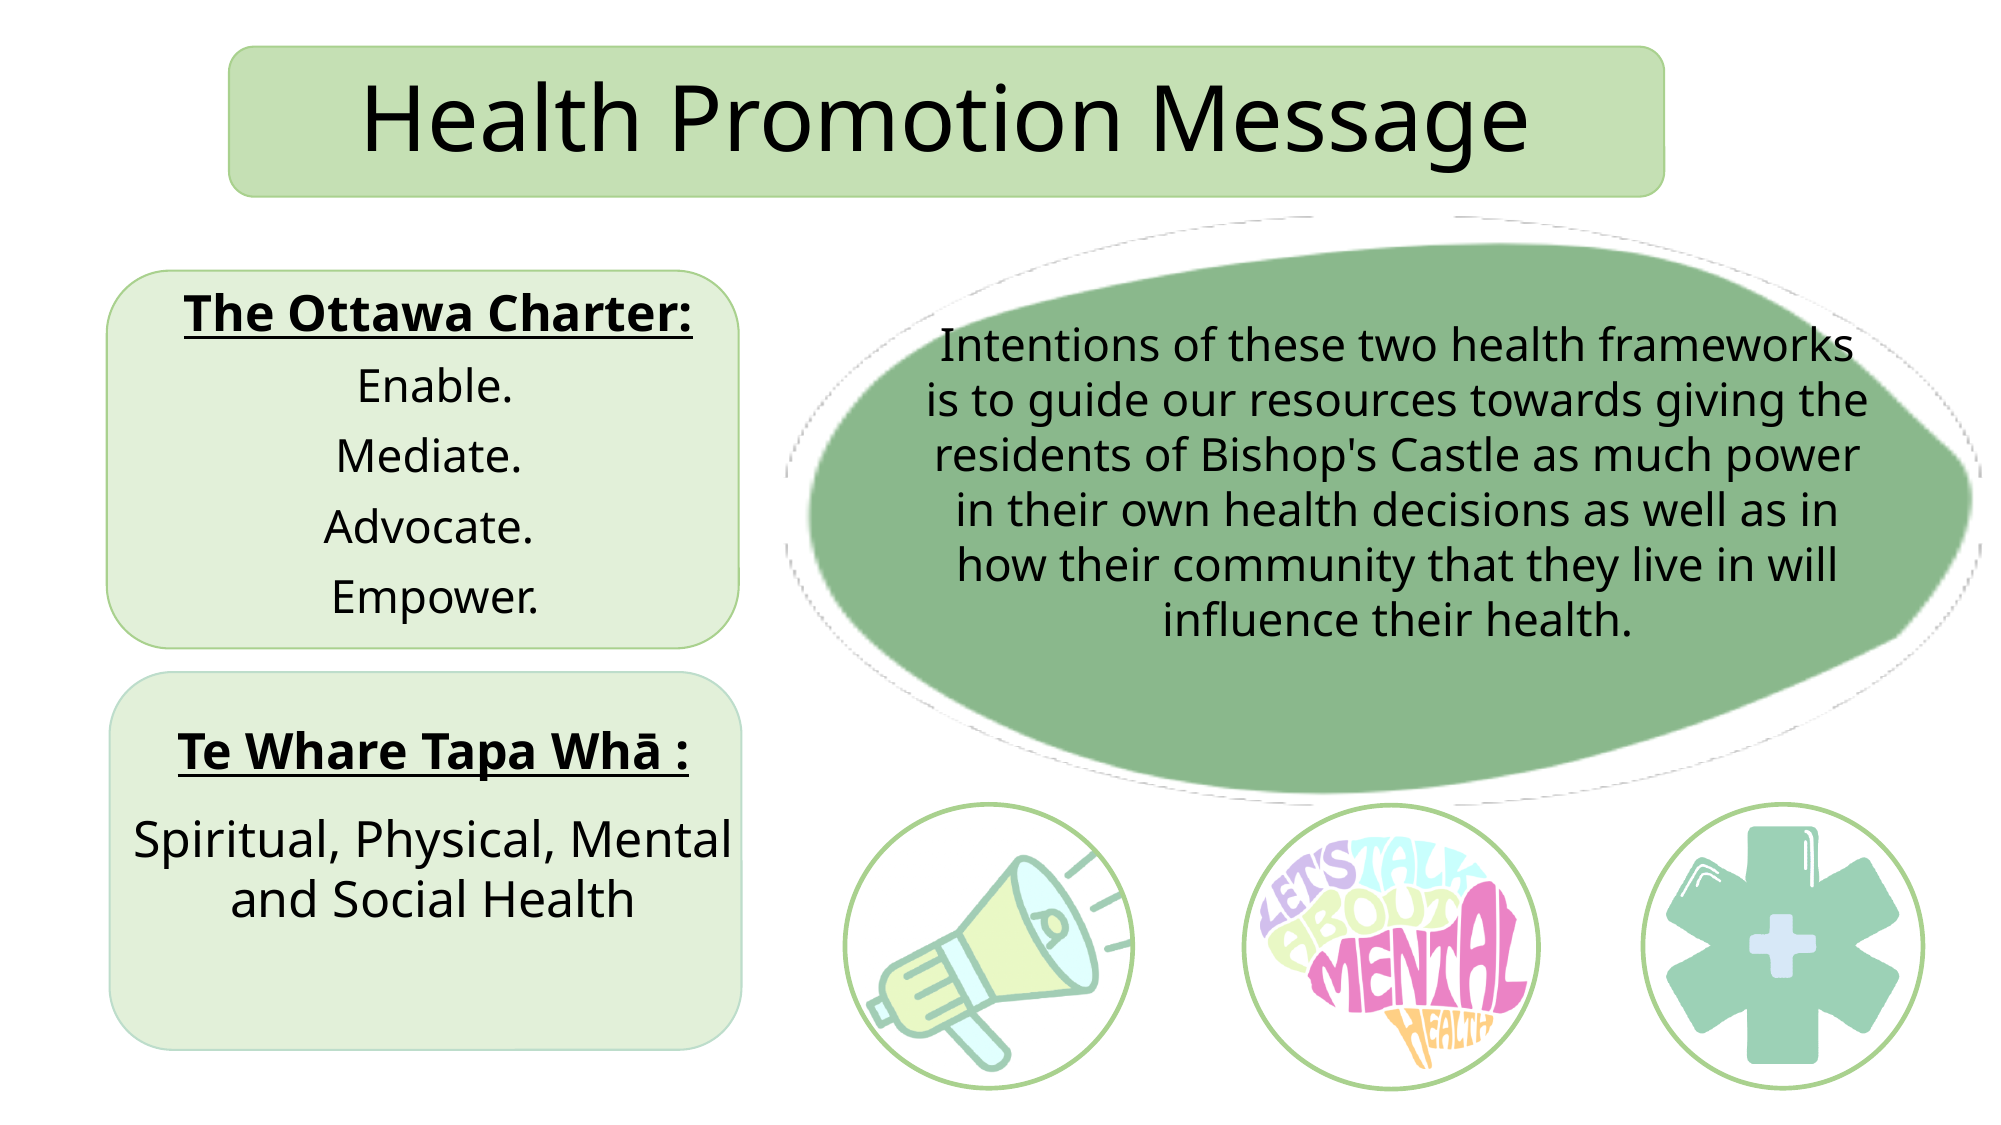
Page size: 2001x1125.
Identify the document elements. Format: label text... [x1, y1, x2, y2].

text_box Enable. Mediate. Advocate. Empower. [106, 355, 764, 490]
text_box Te Whare Tapa Whā : Spiritual, Physical, Mental and Social Health [118, 712, 749, 935]
text_box [105, 310, 739, 650]
text_box [133, 269, 713, 281]
title Health Promotion Message [83, 13, 1809, 231]
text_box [1243, 805, 1539, 1090]
text_box [108, 671, 743, 1051]
list The Ottawa Charter: [110, 281, 767, 598]
picture [782, 214, 1983, 1089]
